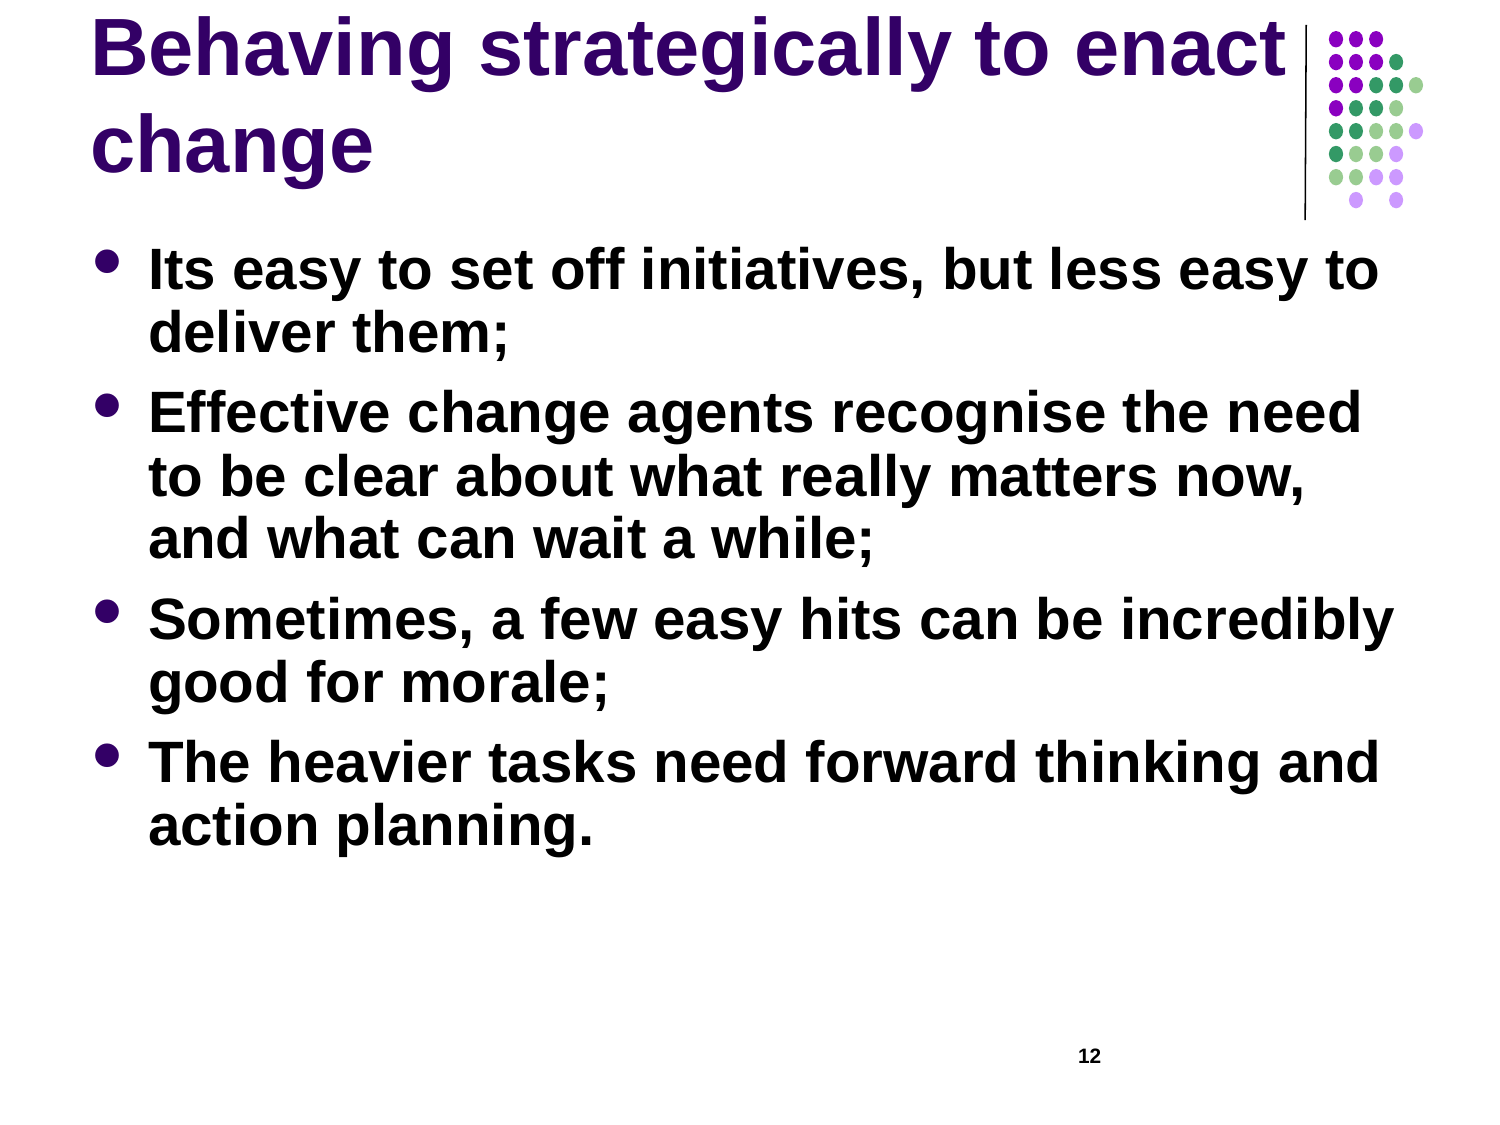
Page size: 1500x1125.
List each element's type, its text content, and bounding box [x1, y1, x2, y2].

title Behaving strategically to enact change [74, 19, 1313, 197]
list Its easy to set off initiatives, but less easy to deliver them; Effective change agents recognise the need to be clear about what really matters now, and what can wait a while; Sometimes, a few easy hits can be incredibly good for morale; The heavier tasks need forward thinking and action planning. [76, 231, 1428, 1018]
slide_number 12 [962, 1034, 1117, 1103]
